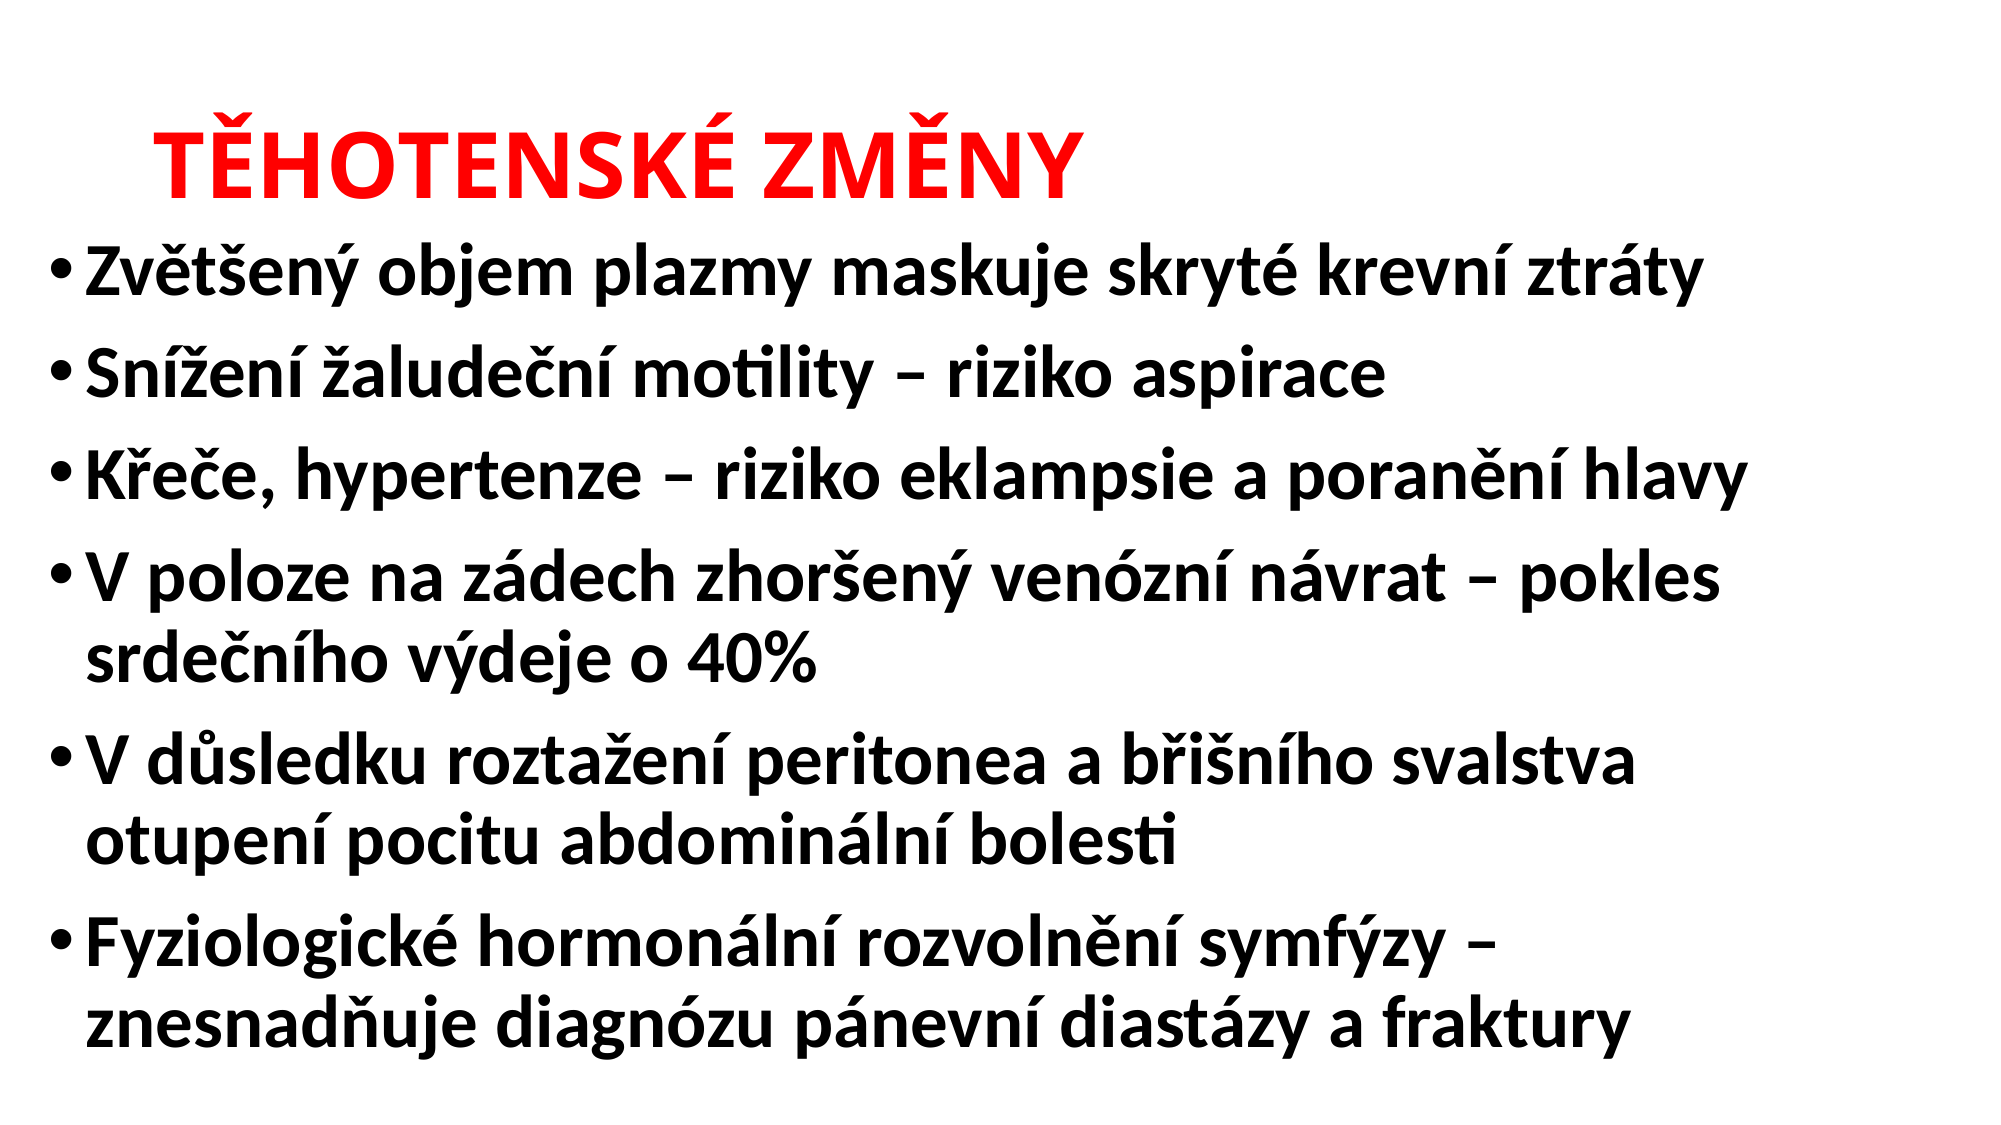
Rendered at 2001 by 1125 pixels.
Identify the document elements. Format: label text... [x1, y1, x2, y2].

title TĚHOTENSKÉ ZMĚNY [137, 59, 1863, 223]
list Zvětšený objem plazmy maskuje skryté krevní ztráty Snížení žaludeční motility – riziko aspirace Křeče, hypertenze – riziko eklampsie a poranění hlavy V poloze na zádech zhoršený venózní návrat – pokles srdečního výdeje o 40% V důsledku roztažení peritonea a břišního svalstva otupení pocitu abdominální bolesti Fyziologické hormonální rozvolnění symfýzy – znesnadňuje diagnózu pánevní diastázy a fraktury [33, 223, 1863, 1014]
